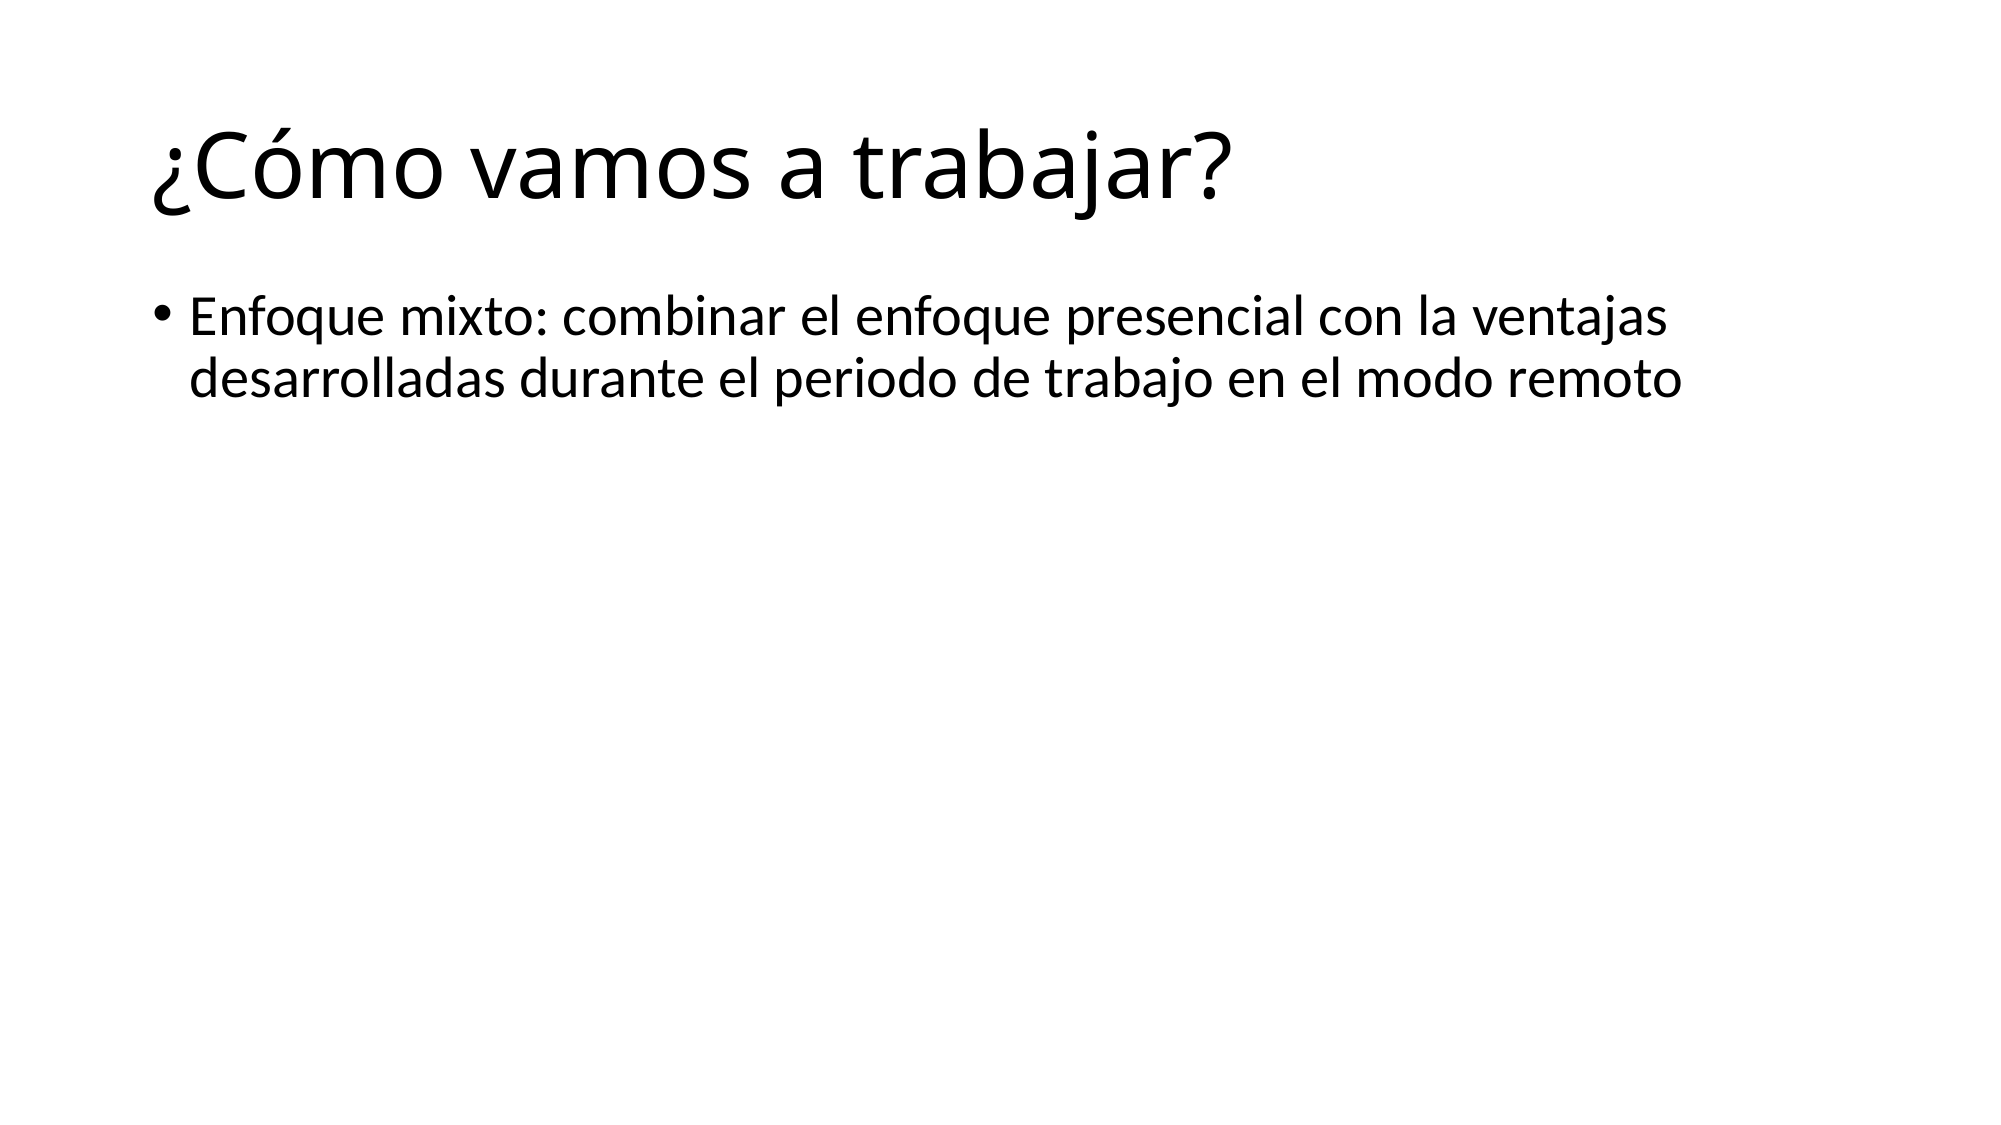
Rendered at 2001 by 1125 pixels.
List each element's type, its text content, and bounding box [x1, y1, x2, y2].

list Enfoque mixto: combinar el enfoque presencial con la ventajas desarrolladas durante el periodo de trabajo en el modo remoto [137, 277, 1863, 992]
title ¿Cómo vamos a trabajar? [137, 59, 1863, 277]
